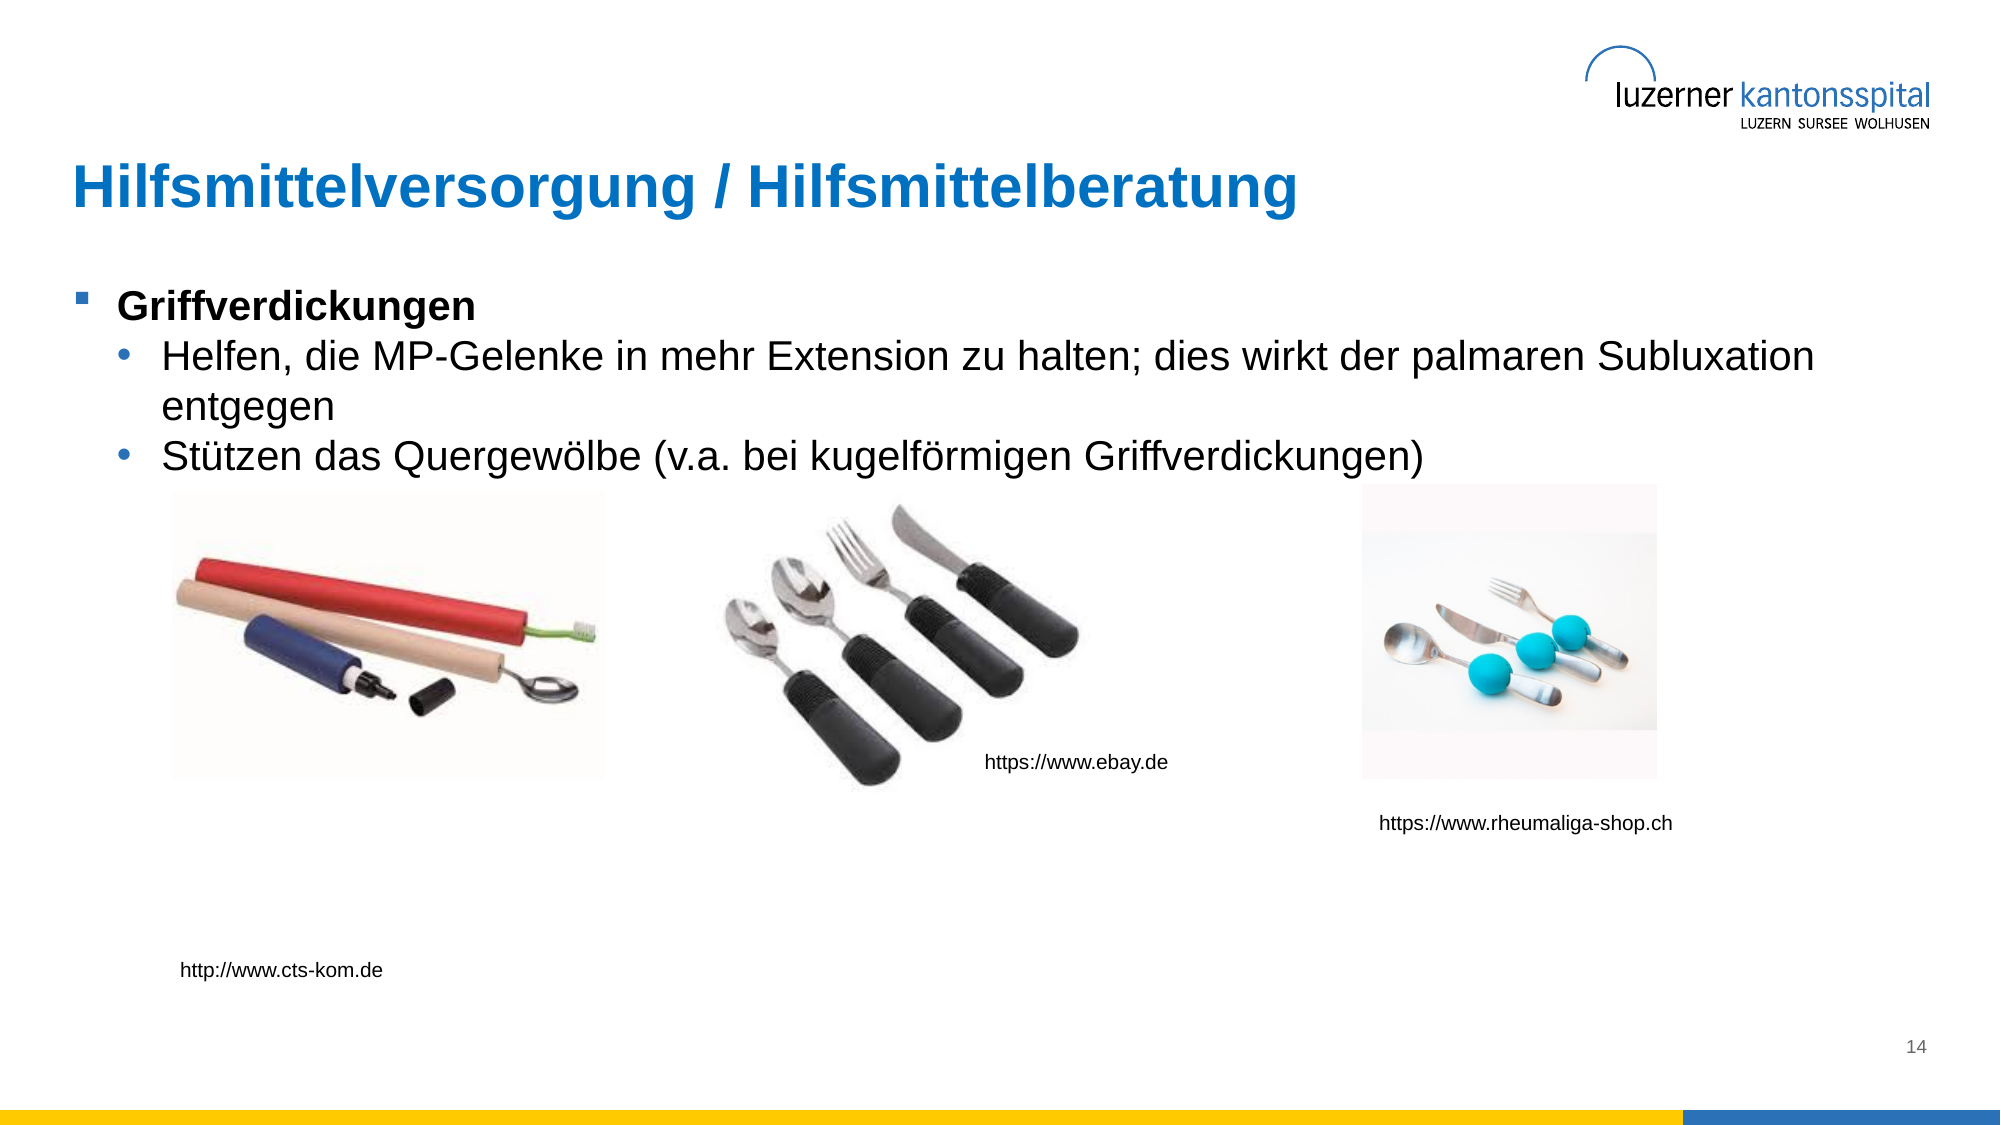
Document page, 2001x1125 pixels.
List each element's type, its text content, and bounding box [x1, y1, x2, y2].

picture [1362, 484, 1657, 779]
text_box https://www.rheumaliga-shop.ch [1364, 801, 1688, 842]
slide_number 14 [1683, 1035, 1928, 1111]
picture [701, 492, 1101, 802]
list Griffverdickungen Helfen, die MP-Gelenke in mehr Extension zu halten; dies wirkt der palmaren Subluxation entgegen Stützen das Quergewölbe (v.a. bei kugelförmigen Griffverdickungen) http://www.cts-kom.de [72, 278, 1928, 1018]
picture [172, 492, 605, 779]
text_box https://www.ebay.de [1101, 741, 1184, 782]
title Hilfsmittelversorgung / Hilfsmittelberatung [72, 155, 1928, 278]
